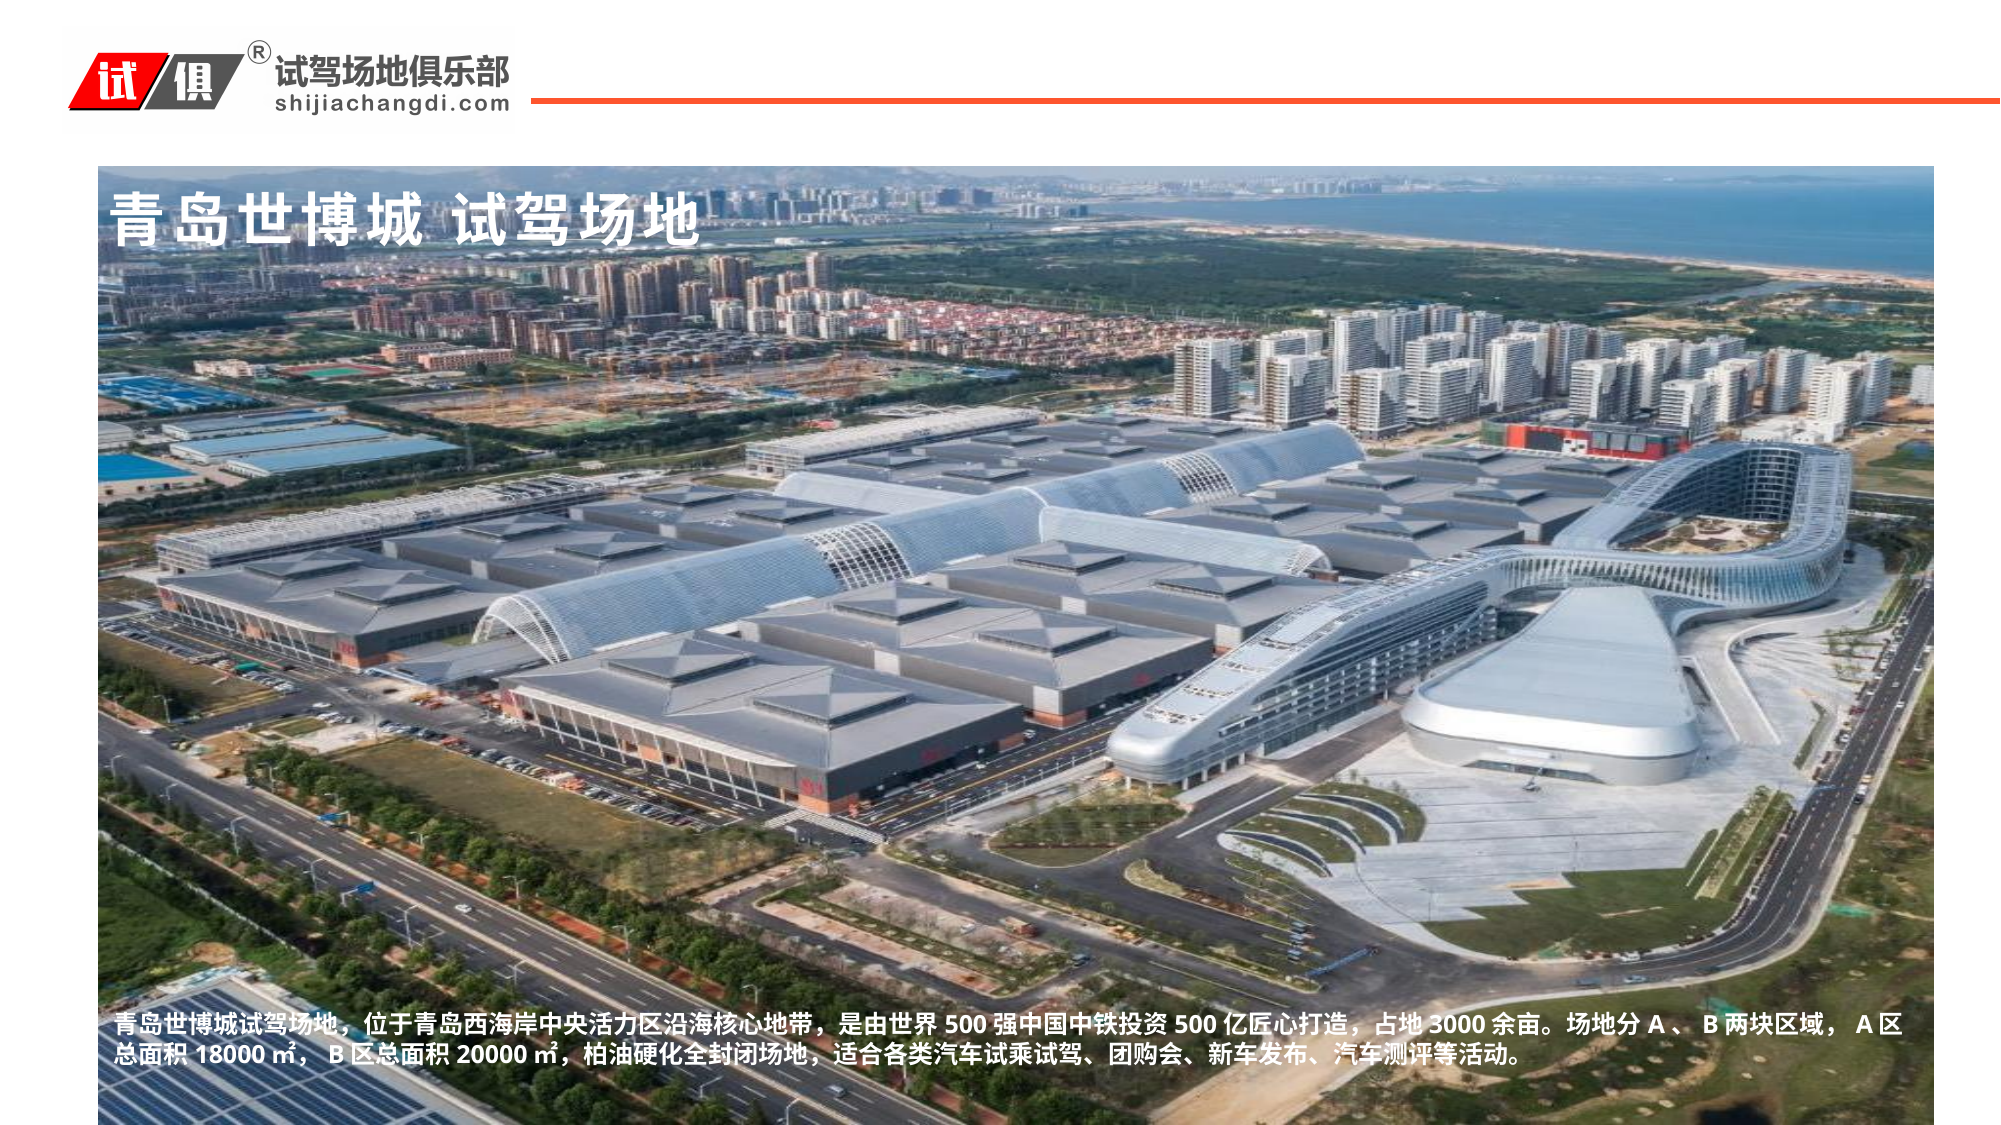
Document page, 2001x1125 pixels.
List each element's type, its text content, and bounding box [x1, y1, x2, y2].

picture [98, 165, 1934, 1125]
title 青岛世博城 试驾场地 [92, 166, 98, 271]
picture [53, 26, 531, 134]
